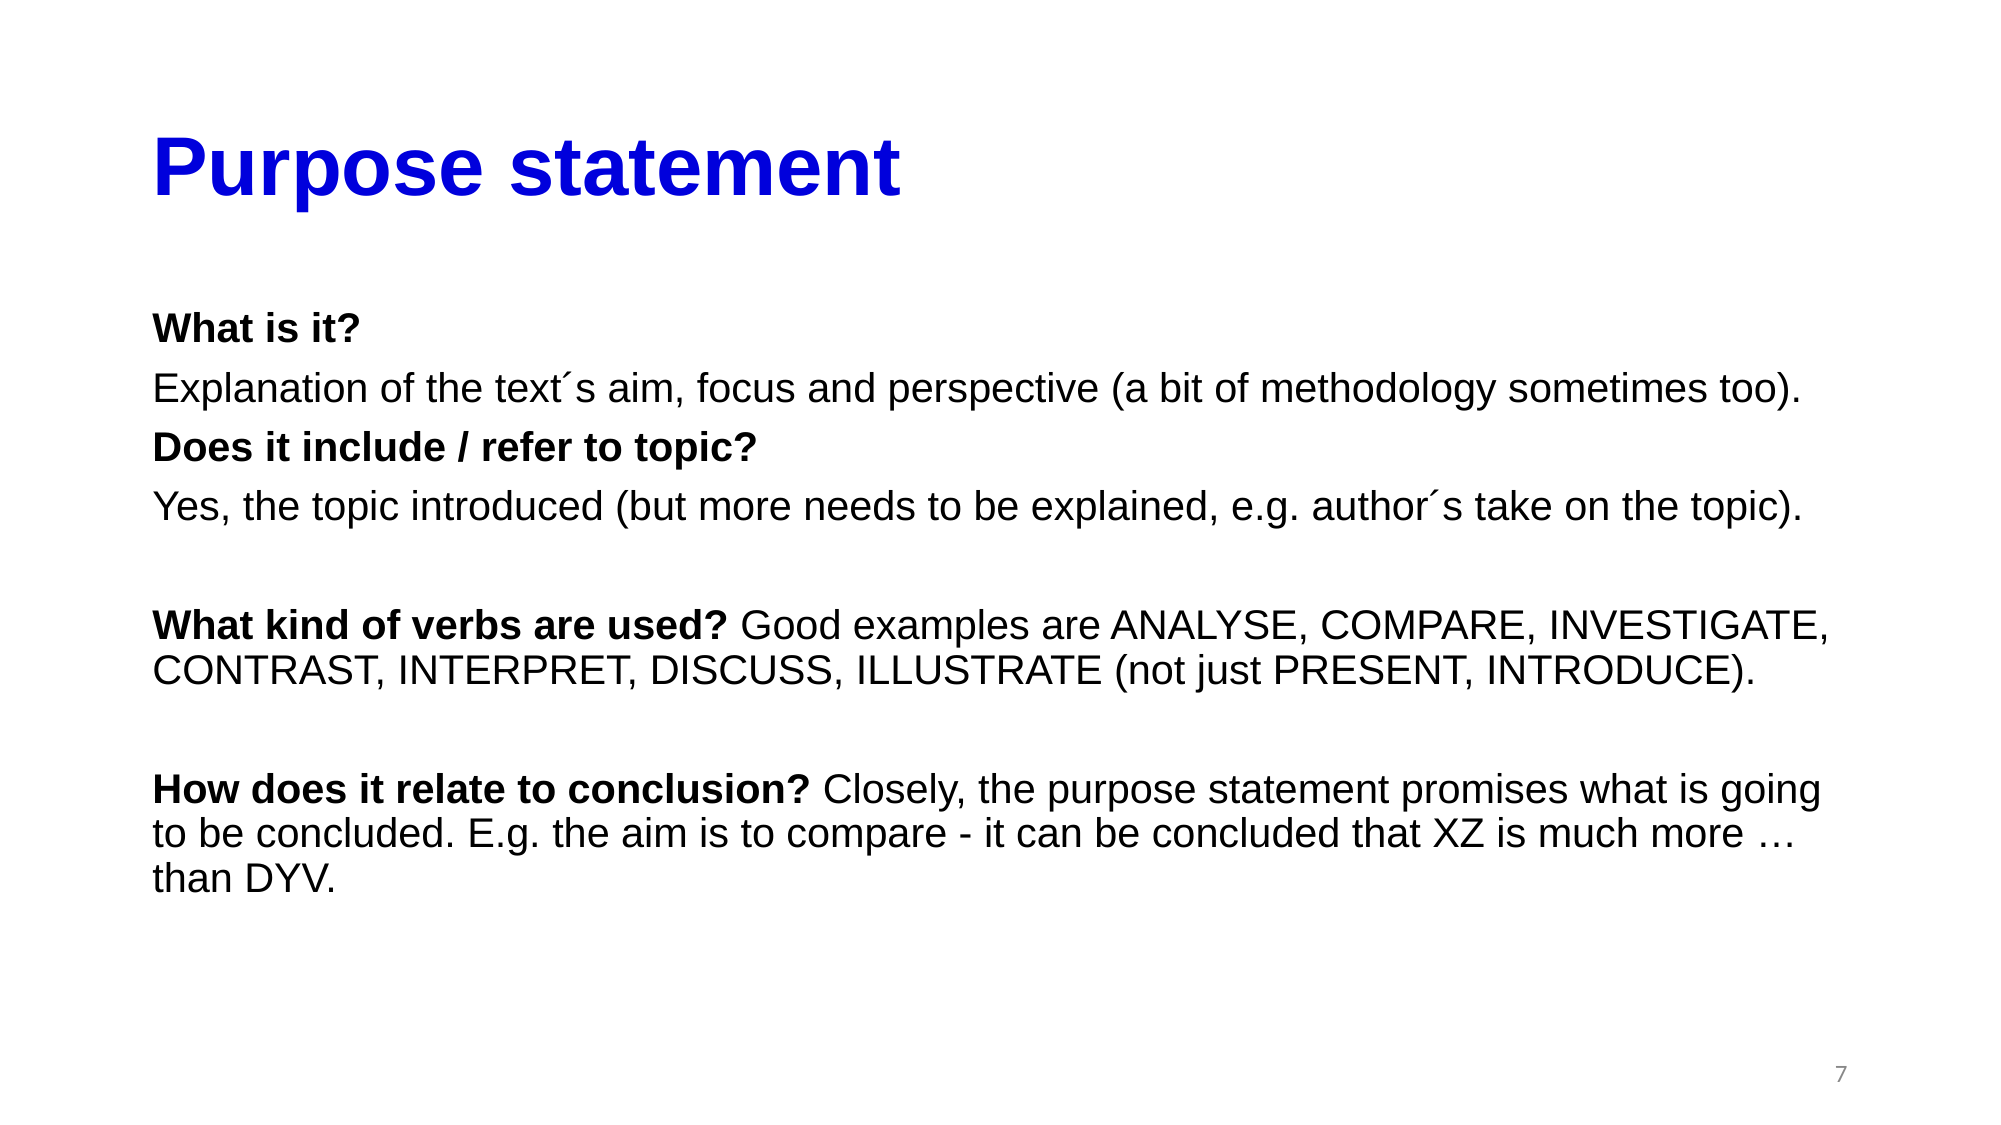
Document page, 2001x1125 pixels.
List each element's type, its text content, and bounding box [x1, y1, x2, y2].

list What is it? Explanation of the text´s aim, focus and perspective (a bit of methodology sometimes too). Does it include / refer to topic? Yes, the topic introduced (but more needs to be explained, e.g. author´s take on the topic). What kind of verbs are used? Good examples are ANALYSE, COMPARE, INVESTIGATE, CONTRAST, INTERPRET, DISCUSS, ILLUSTRATE (not just PRESENT, INTRODUCE). How does it relate to conclusion? Closely, the purpose statement promises what is going to be concluded. E.g. the aim is to compare - it can be concluded that XZ is much more … than DYV. [137, 299, 1863, 1014]
slide_number ‹#› [1412, 1042, 1863, 1103]
title Purpose statement [137, 59, 1863, 278]
